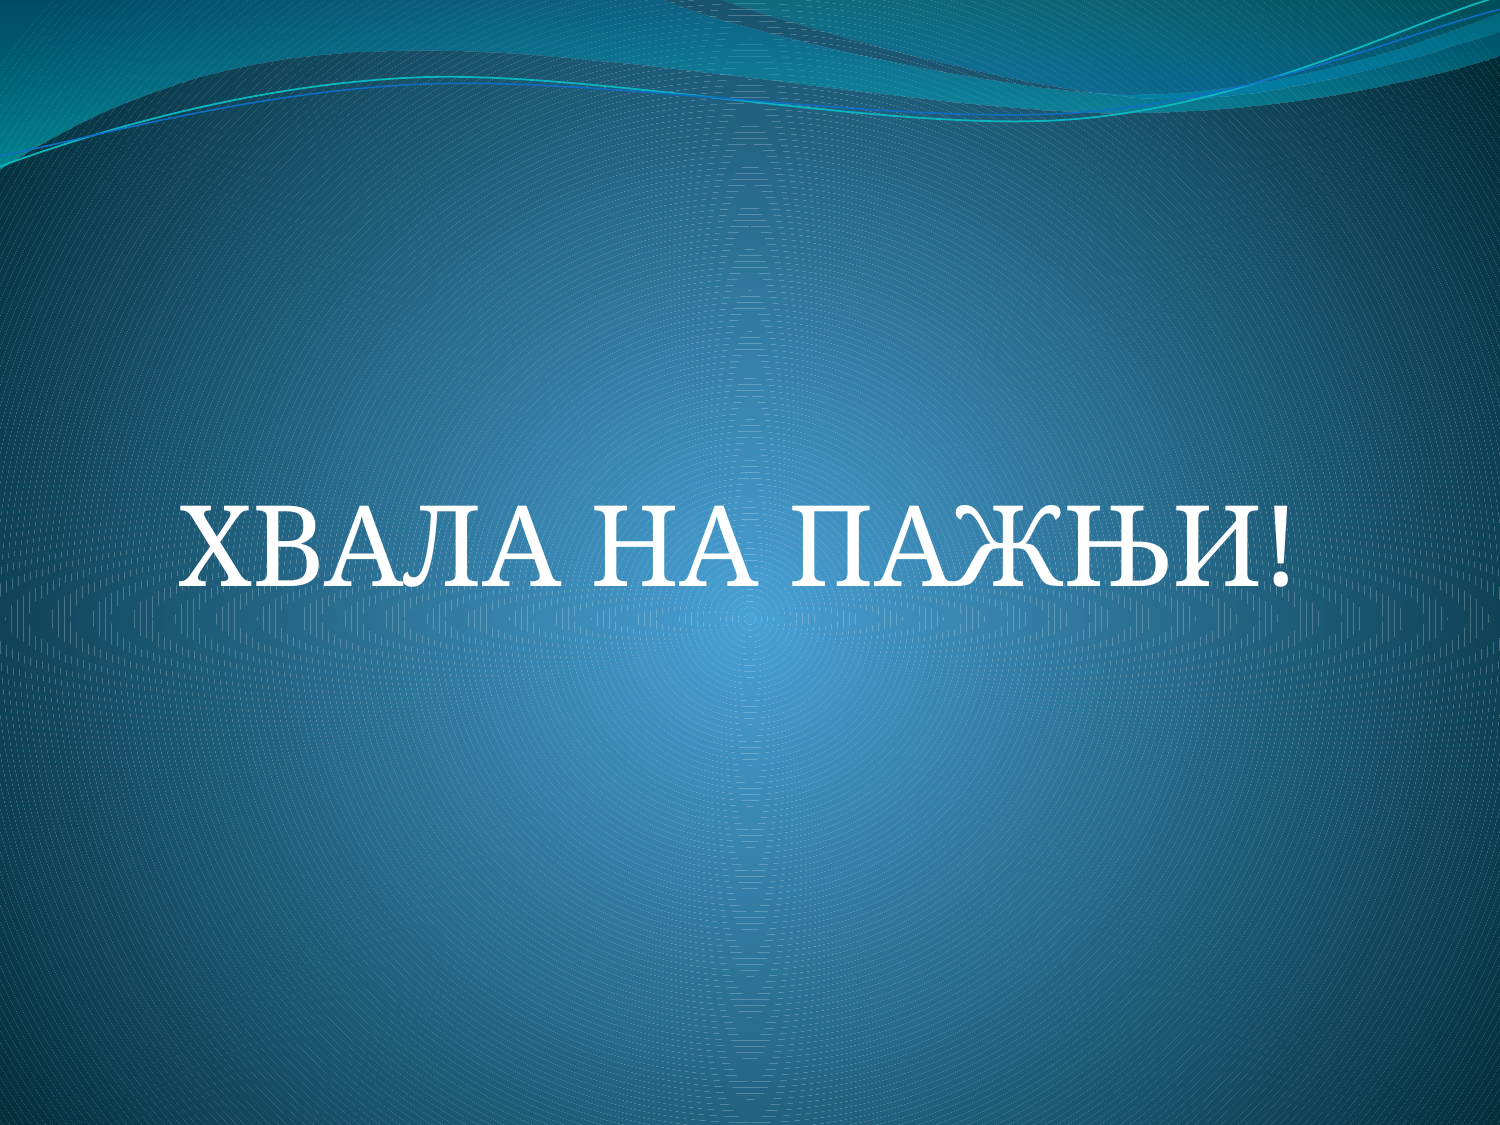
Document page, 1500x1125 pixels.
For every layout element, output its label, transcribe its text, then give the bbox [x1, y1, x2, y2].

text_box ХВАЛА НА ПАЖЊИ! [105, 466, 1430, 617]
